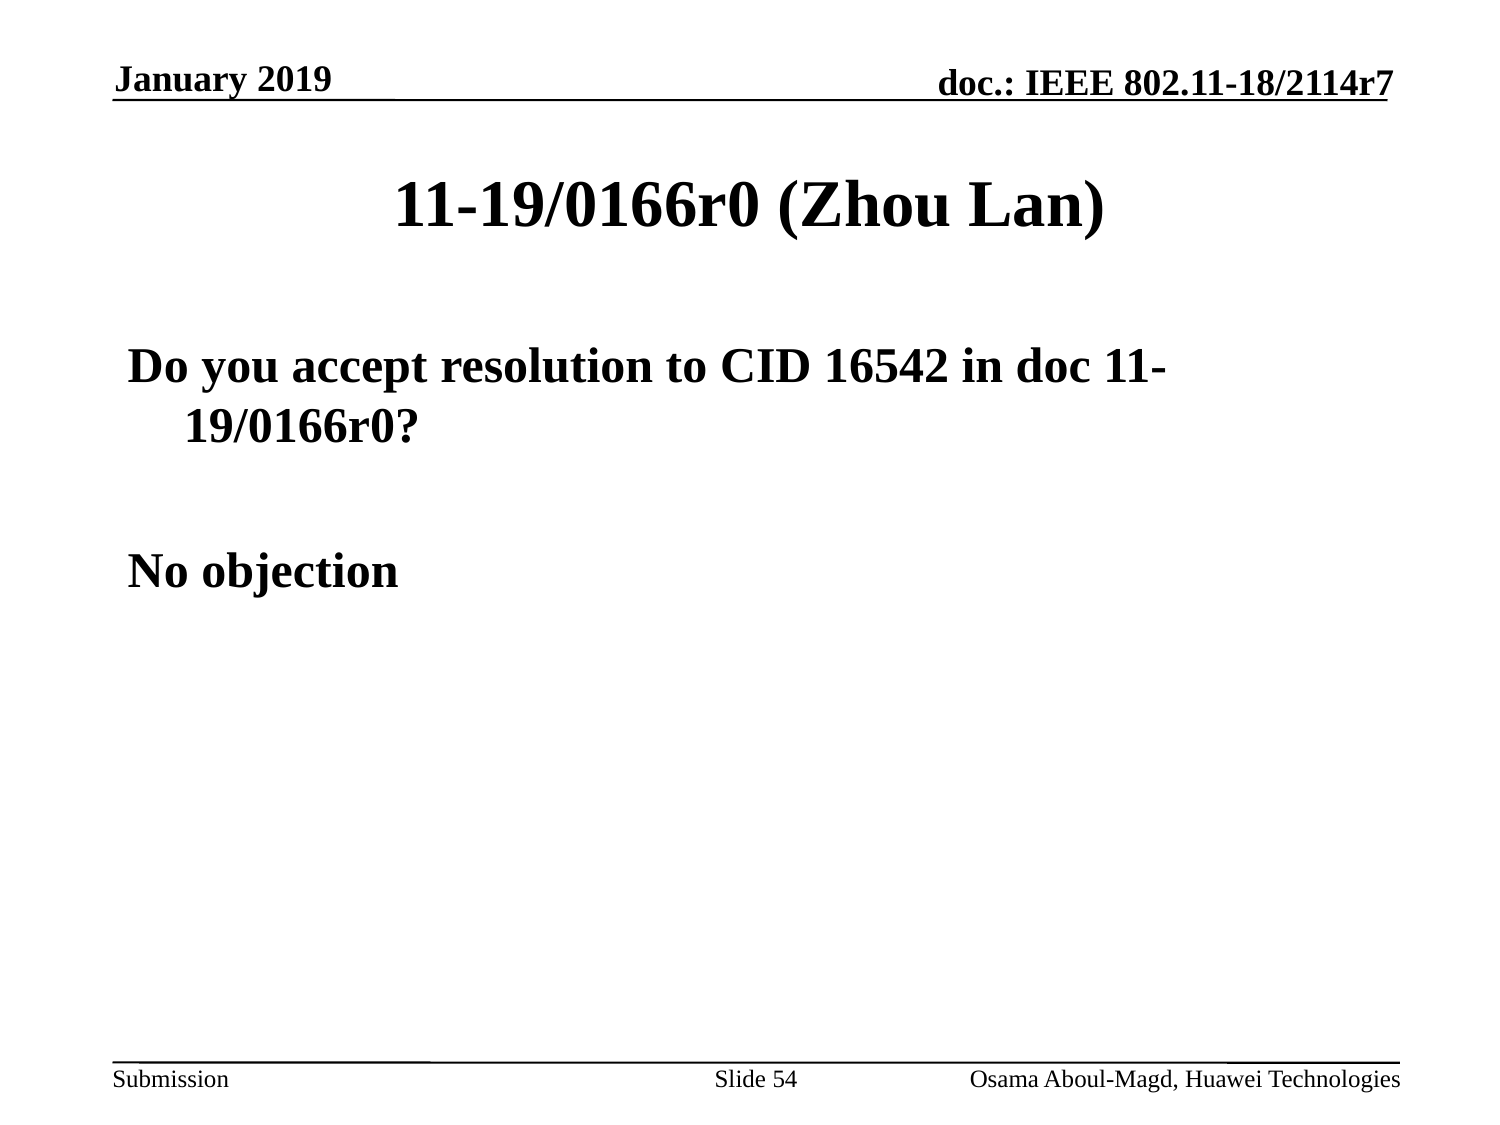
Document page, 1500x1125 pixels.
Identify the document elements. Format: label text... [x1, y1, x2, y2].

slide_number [114, 54, 423, 100]
list Do you accept resolution to CID 16542 in doc 11-19/0166r0? No objection [112, 324, 1388, 1000]
footer Osama Aboul-Magd, Huawei Technologies [878, 1061, 1402, 1093]
slide_number Slide 54 [712, 1061, 800, 1123]
title 11-19/0166r0 (Zhou Lan) [112, 112, 1388, 288]
